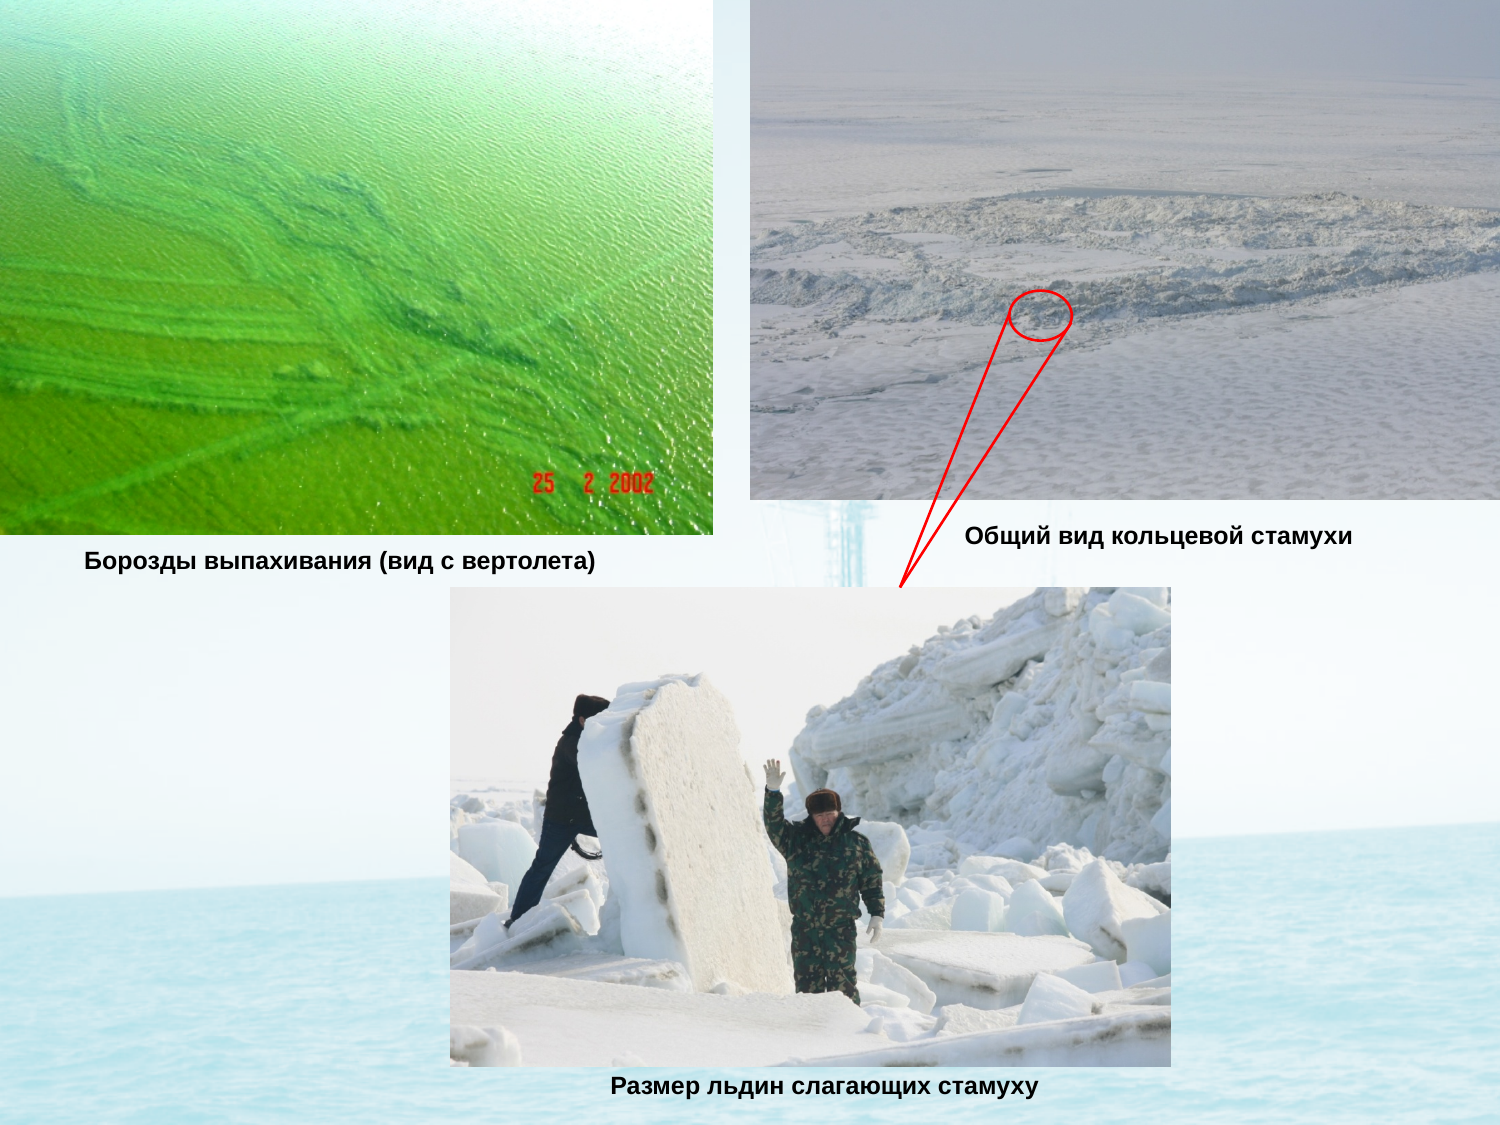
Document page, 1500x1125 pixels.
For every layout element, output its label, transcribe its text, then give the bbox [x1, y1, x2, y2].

text_box Общий вид кольцевой стамухи [887, 512, 1438, 558]
text_box Борозды выпахивания (вид с вертолета) [0, 543, 688, 583]
picture [0, 0, 1500, 1125]
text_box Размер льдин слагающих стамуху [462, 1062, 1188, 1108]
